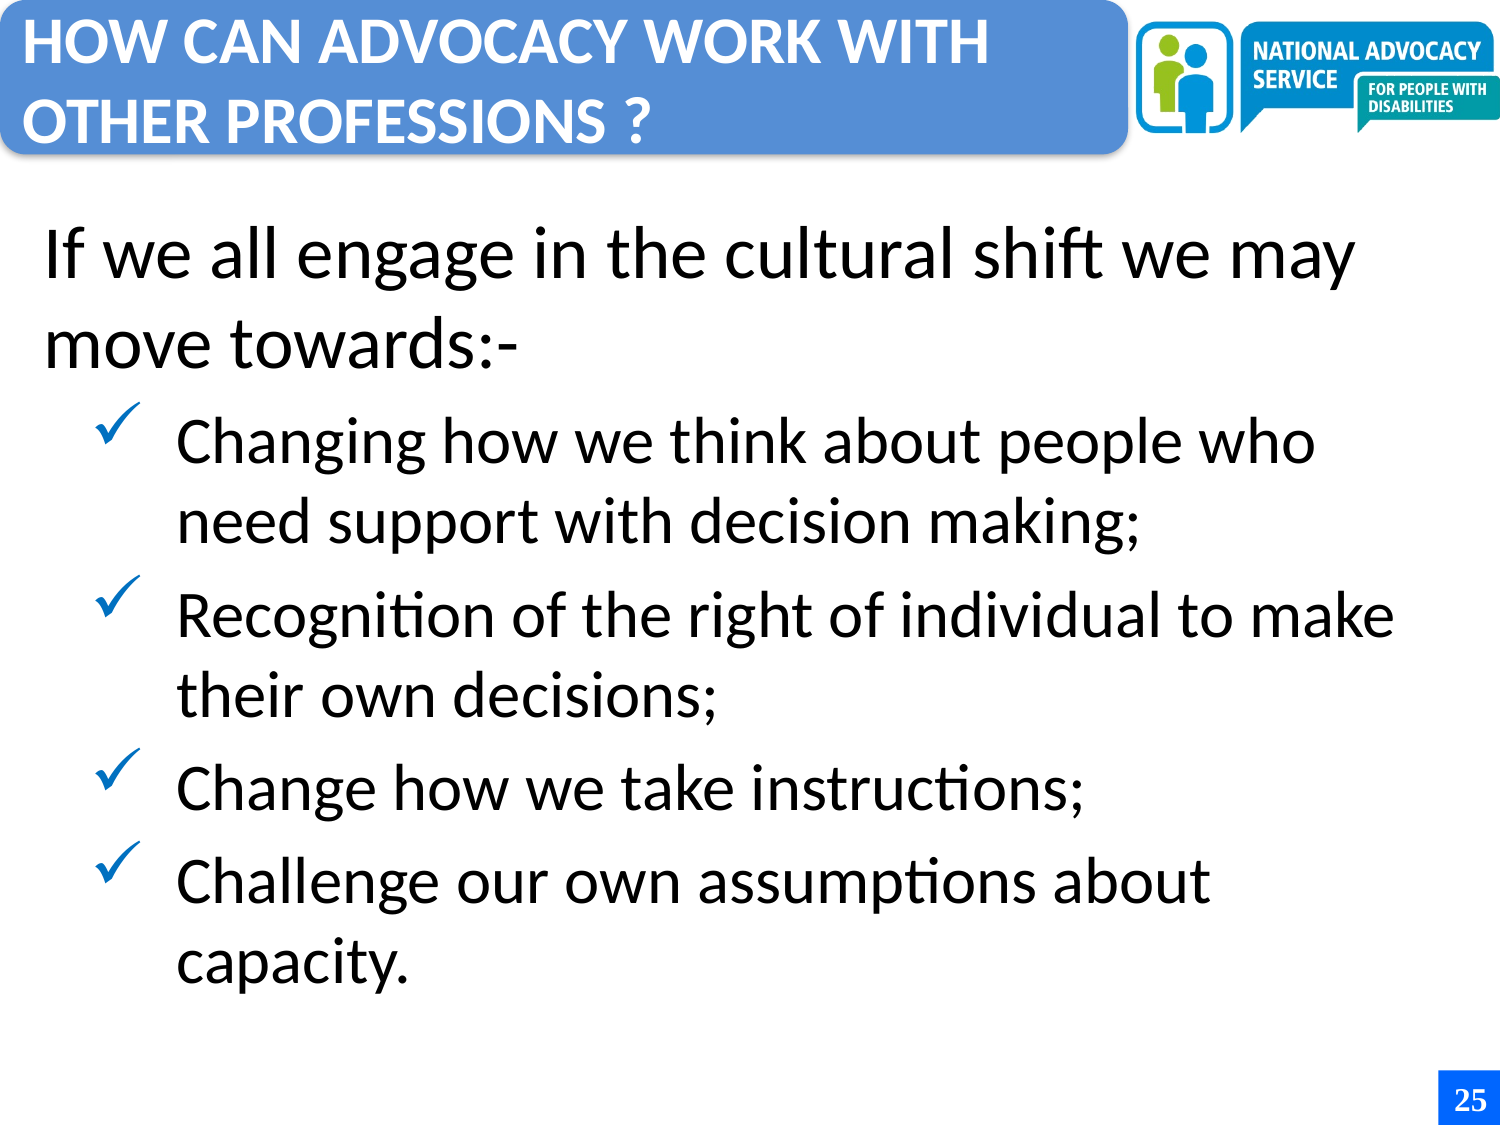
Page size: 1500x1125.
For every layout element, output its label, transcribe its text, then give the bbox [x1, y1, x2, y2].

text_box HOW CAN ADVOCACY WORK WITH OTHER PROFESSIONS ? [0, 0, 1096, 155]
list If we all engage in the cultural shift we may move towards:- Changing how we think about people who need support with decision making; Recognition of the right of individual to make their own decisions; Change how we take instructions; Challenge our own assumptions about capacity. [0, 196, 1459, 1005]
text_box 25 [1438, 1070, 1500, 1125]
picture [1101, 0, 1500, 170]
